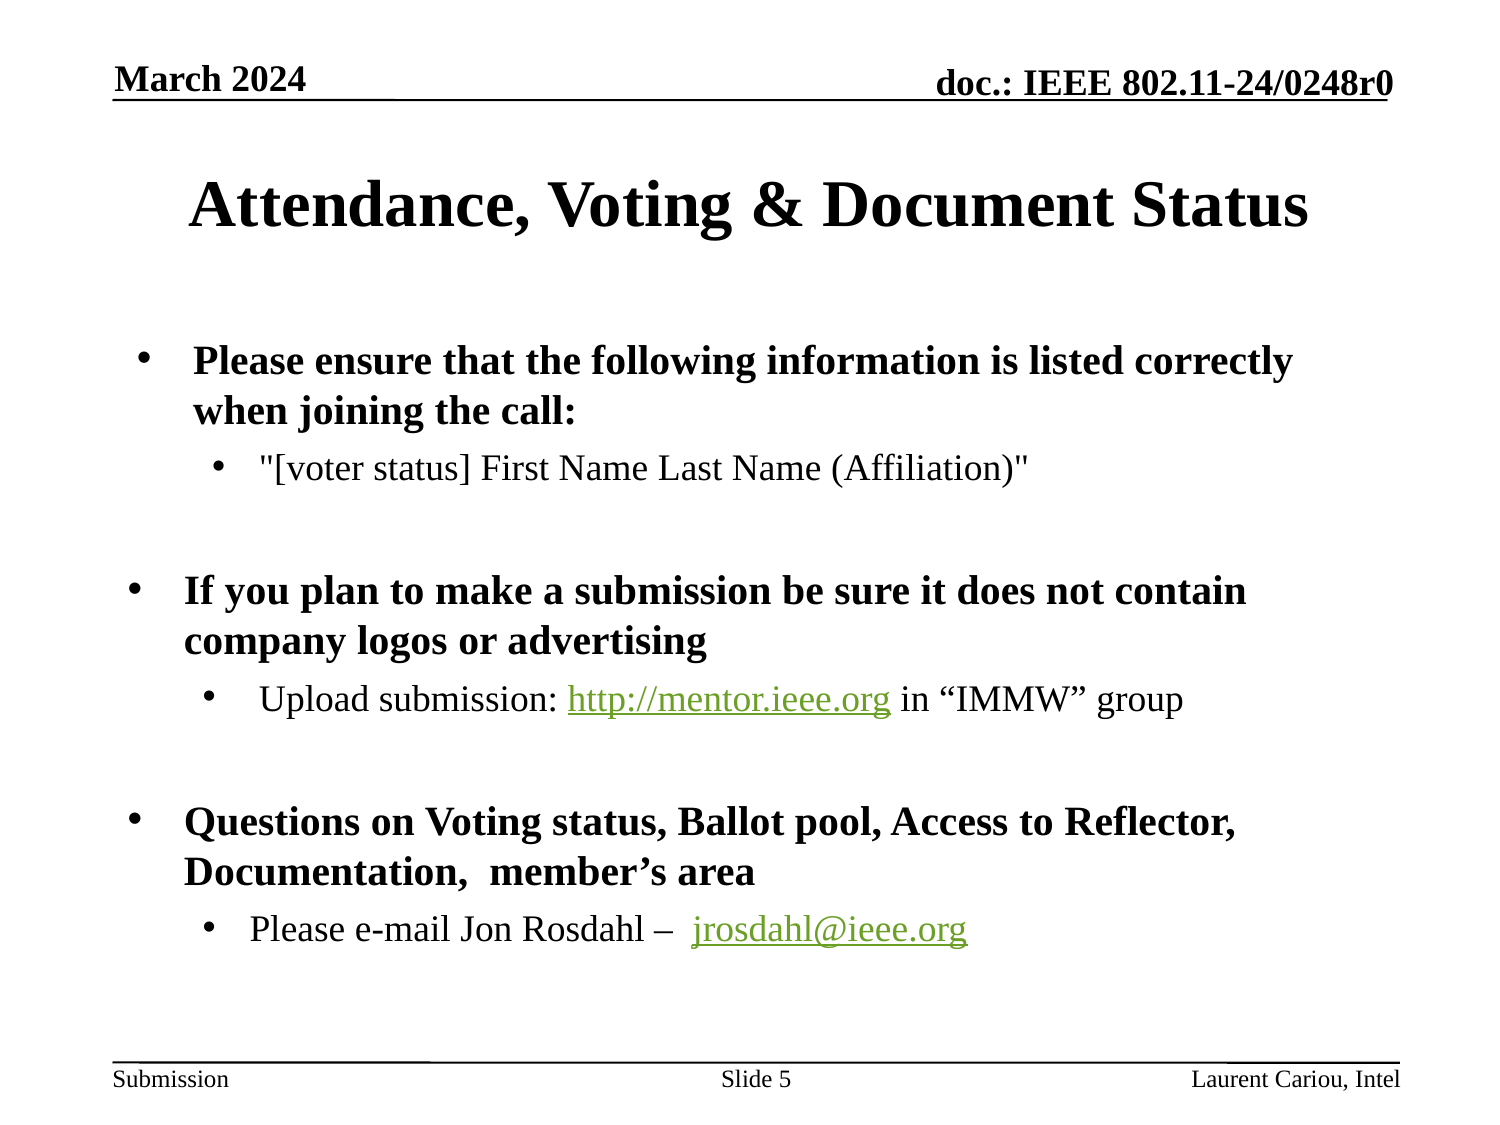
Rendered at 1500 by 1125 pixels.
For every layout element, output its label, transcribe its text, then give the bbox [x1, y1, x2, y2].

title Attendance, Voting & Document Status [112, 112, 1388, 288]
slide_number Slide 5 [712, 1061, 800, 1123]
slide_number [114, 54, 423, 100]
footer Laurent Cariou, Intel [878, 1061, 1402, 1093]
list Please ensure that the following information is listed correctly when joining the call: "[voter status] First Name Last Name (Affiliation)" If you plan to make a submission be sure it does not contain company logos or advertising Upload submission: http://mentor.ieee.org in “IMMW” group Questions on Voting status, Ballot pool, Access to Reflector, Documentation, member’s area Please e-mail Jon Rosdahl – jrosdahl@ieee.org [112, 324, 1388, 1038]
